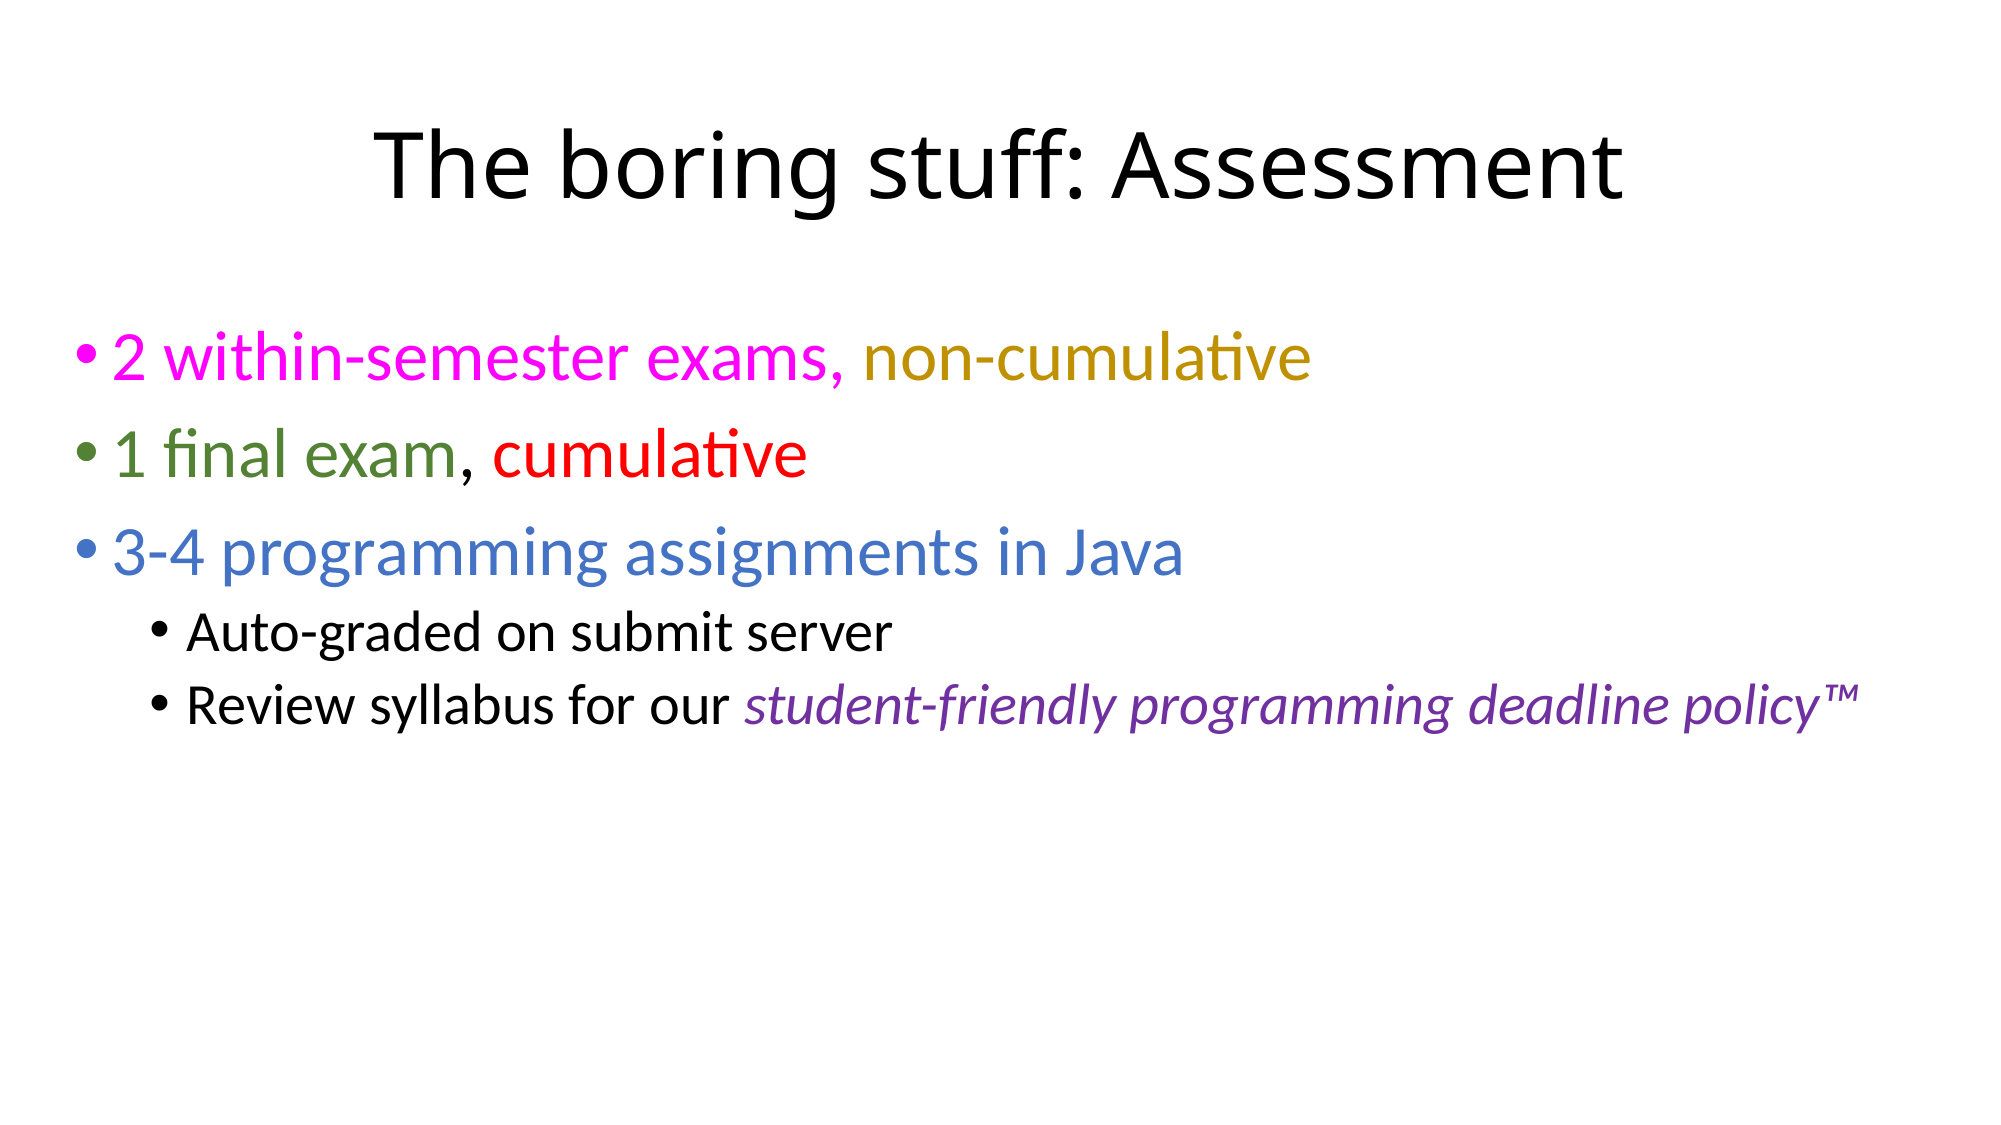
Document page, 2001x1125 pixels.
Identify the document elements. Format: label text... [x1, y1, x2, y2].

title The boring stuff: Assessment [137, 59, 1863, 278]
list 2 within-semester exams, non-cumulative 1 final exam, cumulative 3-4 programming assignments in Java Auto-graded on submit server Review syllabus for our student-friendly programming deadline policy™ [59, 311, 1899, 1026]
